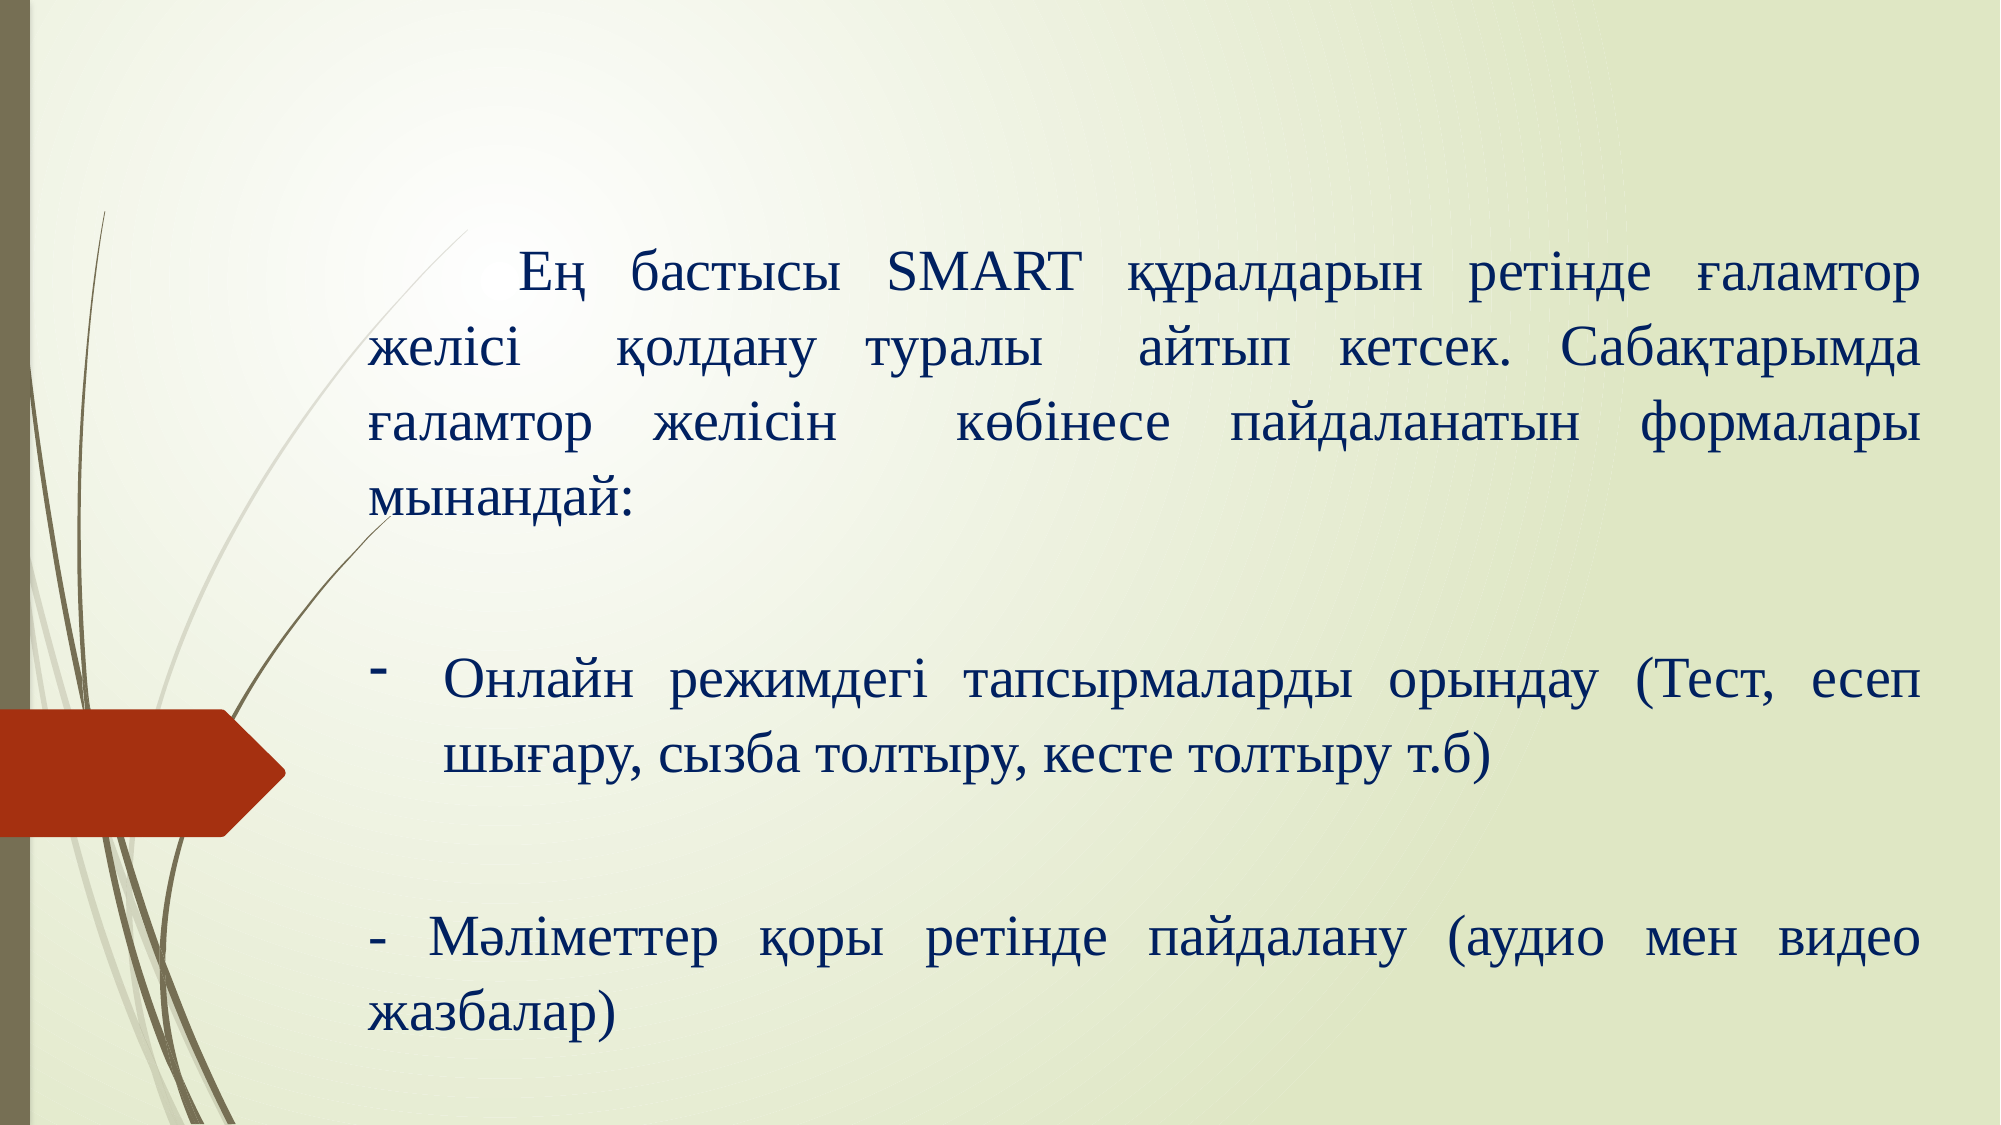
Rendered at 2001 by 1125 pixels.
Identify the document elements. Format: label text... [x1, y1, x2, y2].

text_box Ең бастысы SMART құралдарын ретінде ғаламтор желісі қолдану туралы айтып кетсек. Сабақтарымда ғаламтор желісін көбінесе пайдаланатын формалары мынандай: Онлайн режимдегі тапсырмаларды орындау (Тест, есеп шығару, сызба толтыру, кесте толтыру т.б) - Мәліметтер қоры ретінде пайдалану (аудио мен видео жазбалар) [279, 219, 1938, 1050]
